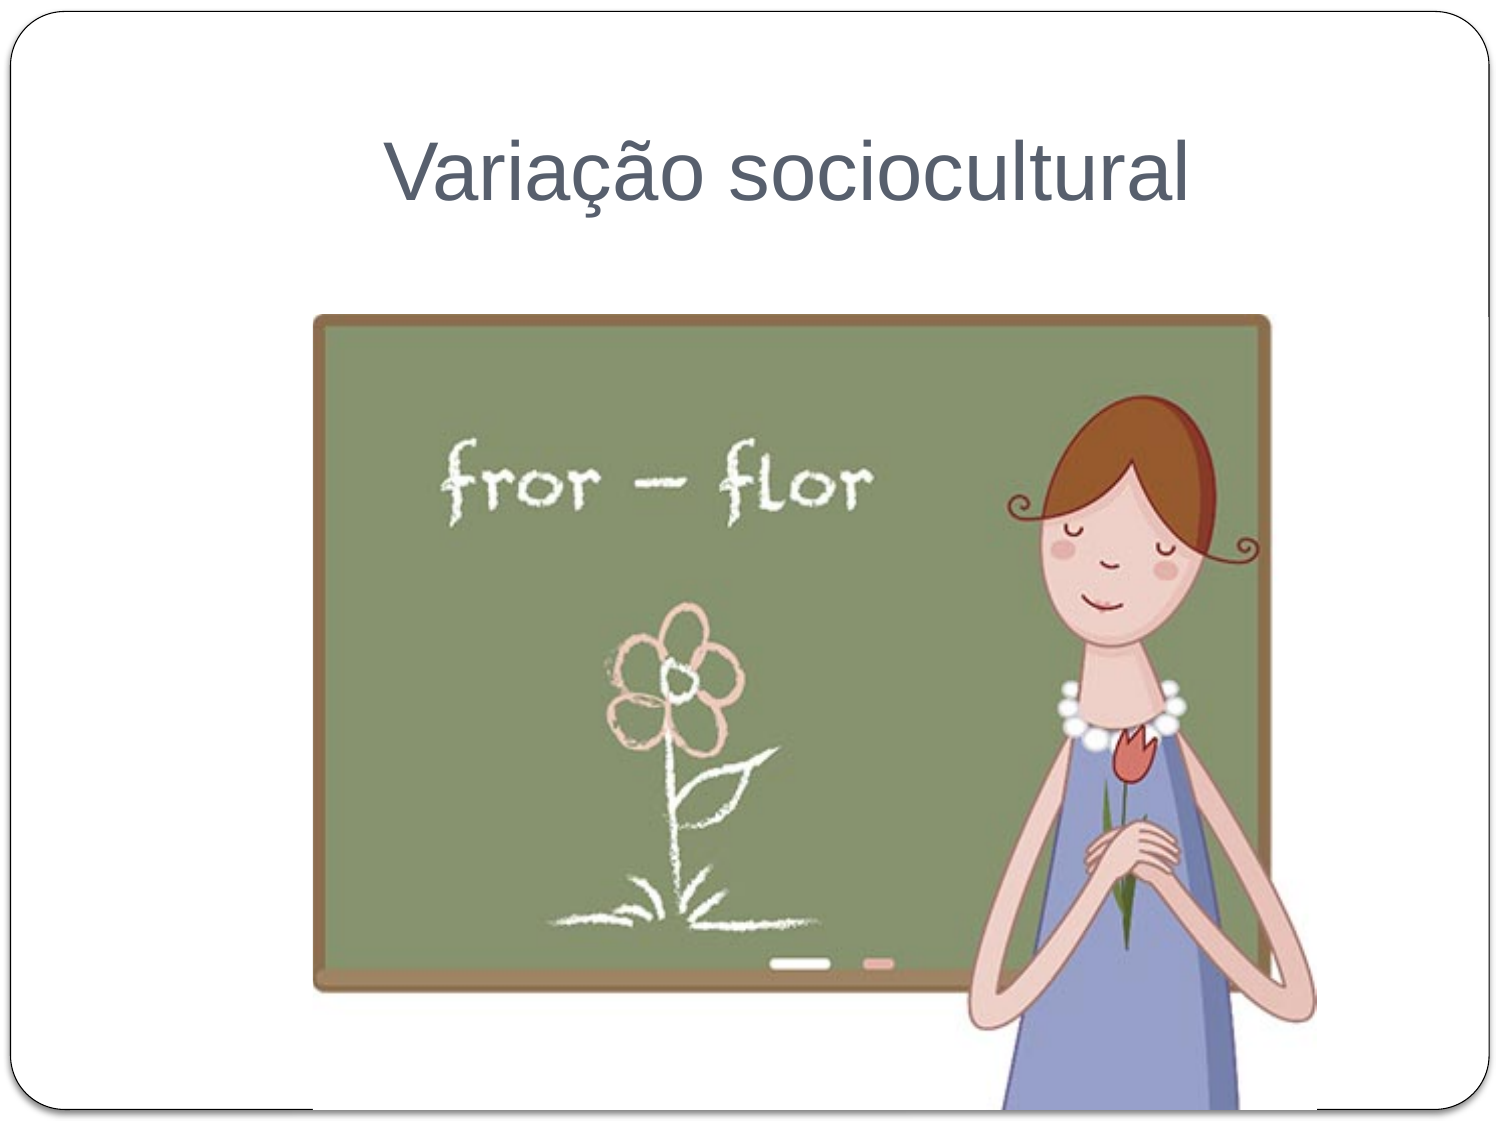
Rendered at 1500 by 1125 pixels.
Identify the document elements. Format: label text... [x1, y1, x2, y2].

picture [312, 314, 1318, 1110]
title Variação sociocultural [150, 45, 1425, 233]
